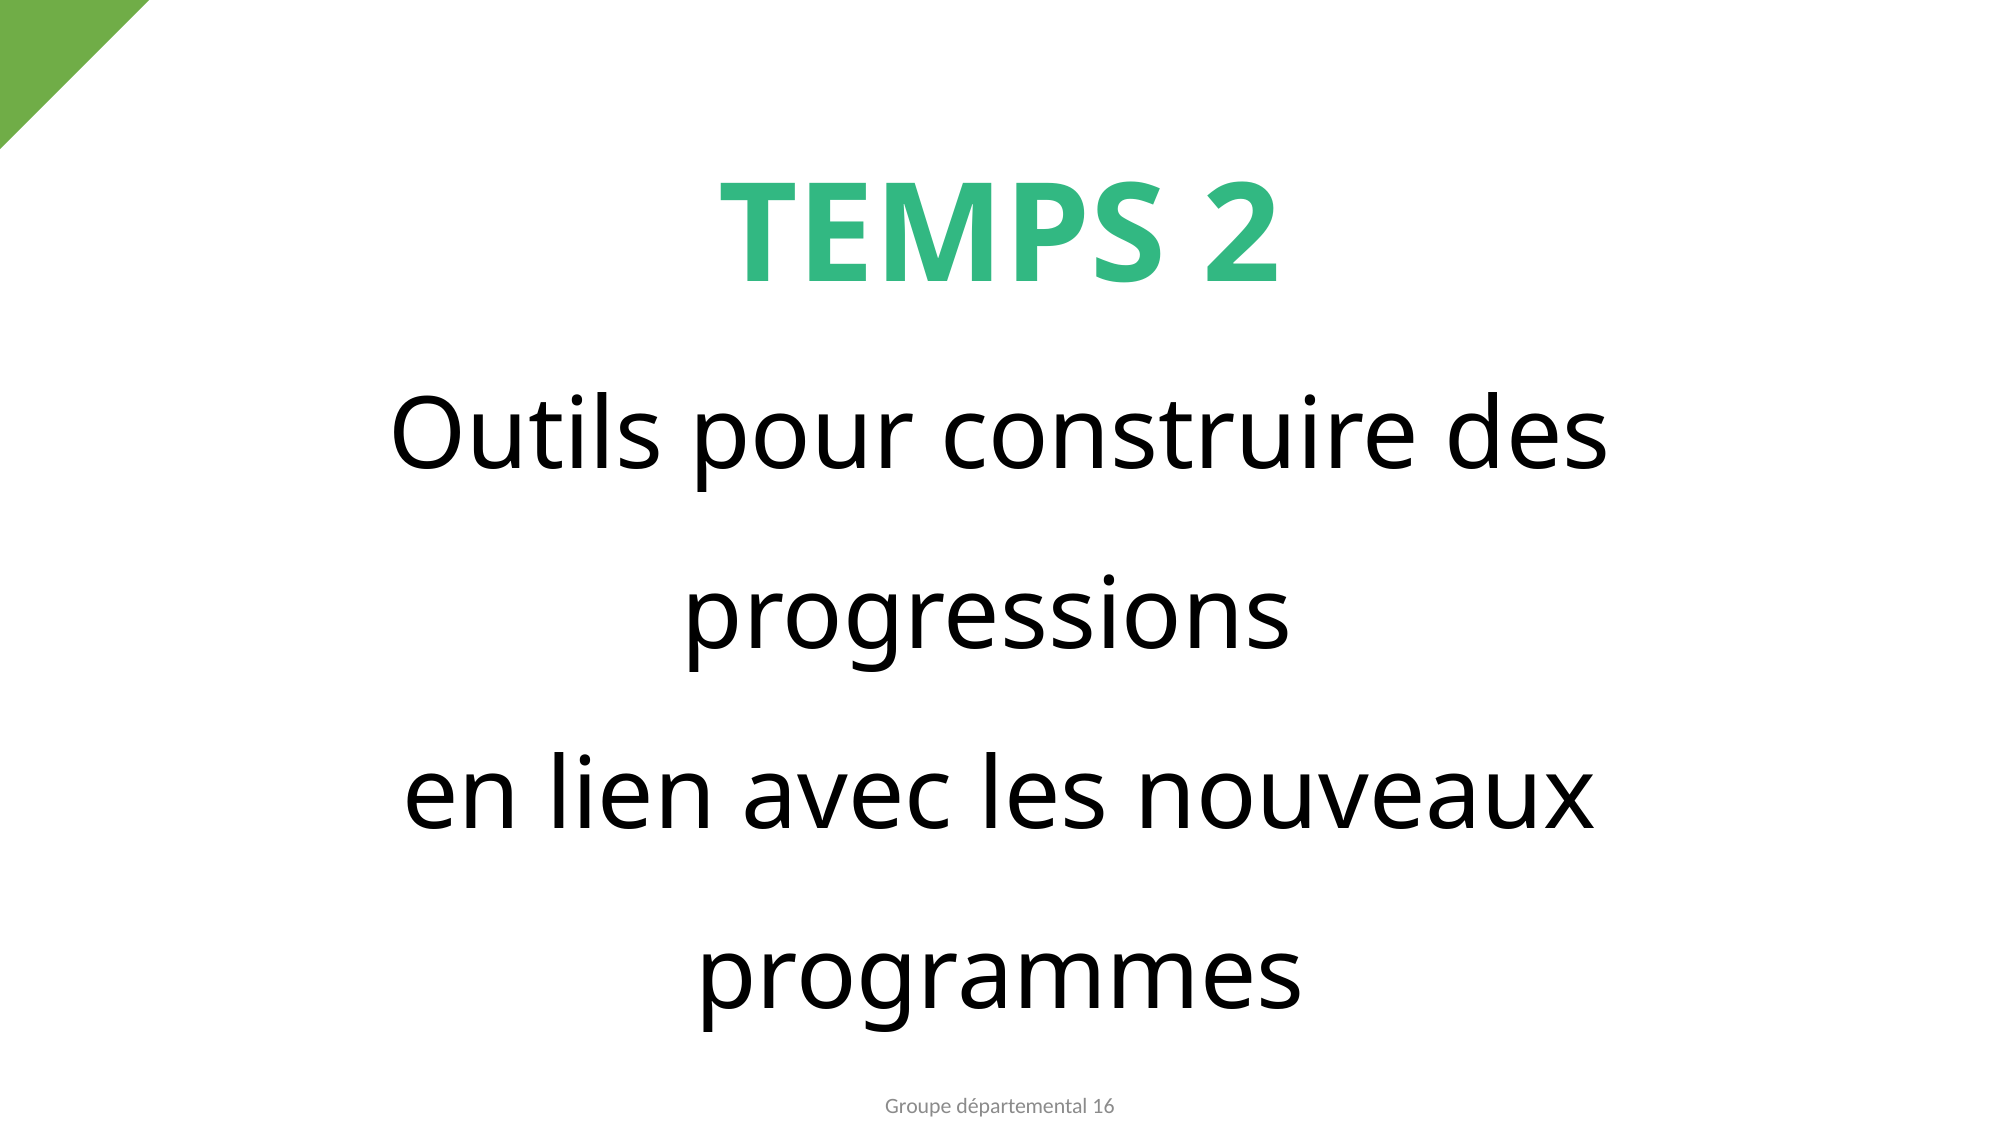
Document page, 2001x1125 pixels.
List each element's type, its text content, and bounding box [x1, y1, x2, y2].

text_box TEMPS 2 Outils pour construire des progressions en lien avec les nouveaux programmes [89, 147, 1911, 943]
text_box [0, 0, 150, 150]
footer Groupe départemental 16 [171, 1083, 1829, 1125]
